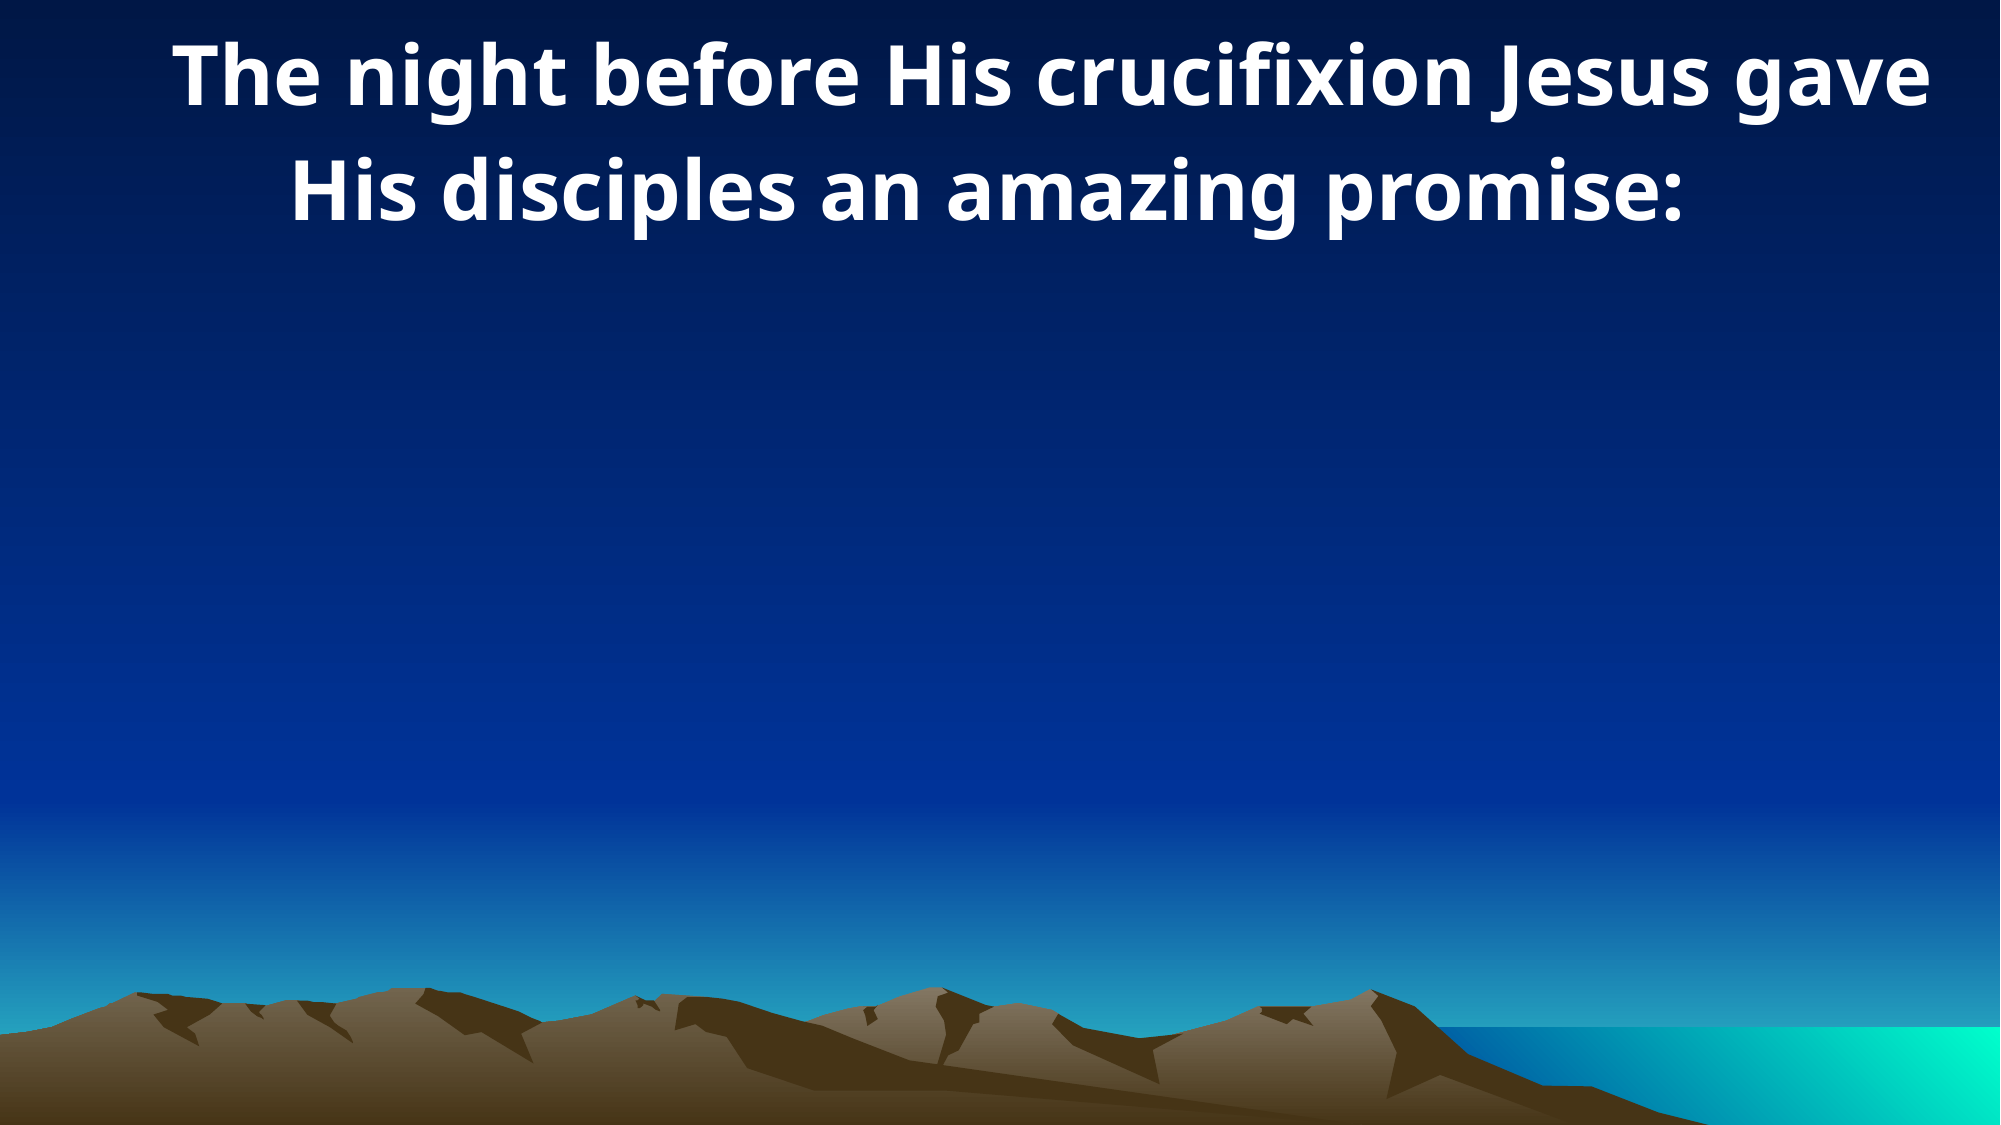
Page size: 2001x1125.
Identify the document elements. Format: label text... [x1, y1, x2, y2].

text_box The night before His crucifixion Jesus gave His disciples an amazing promise: [12, 0, 1963, 988]
